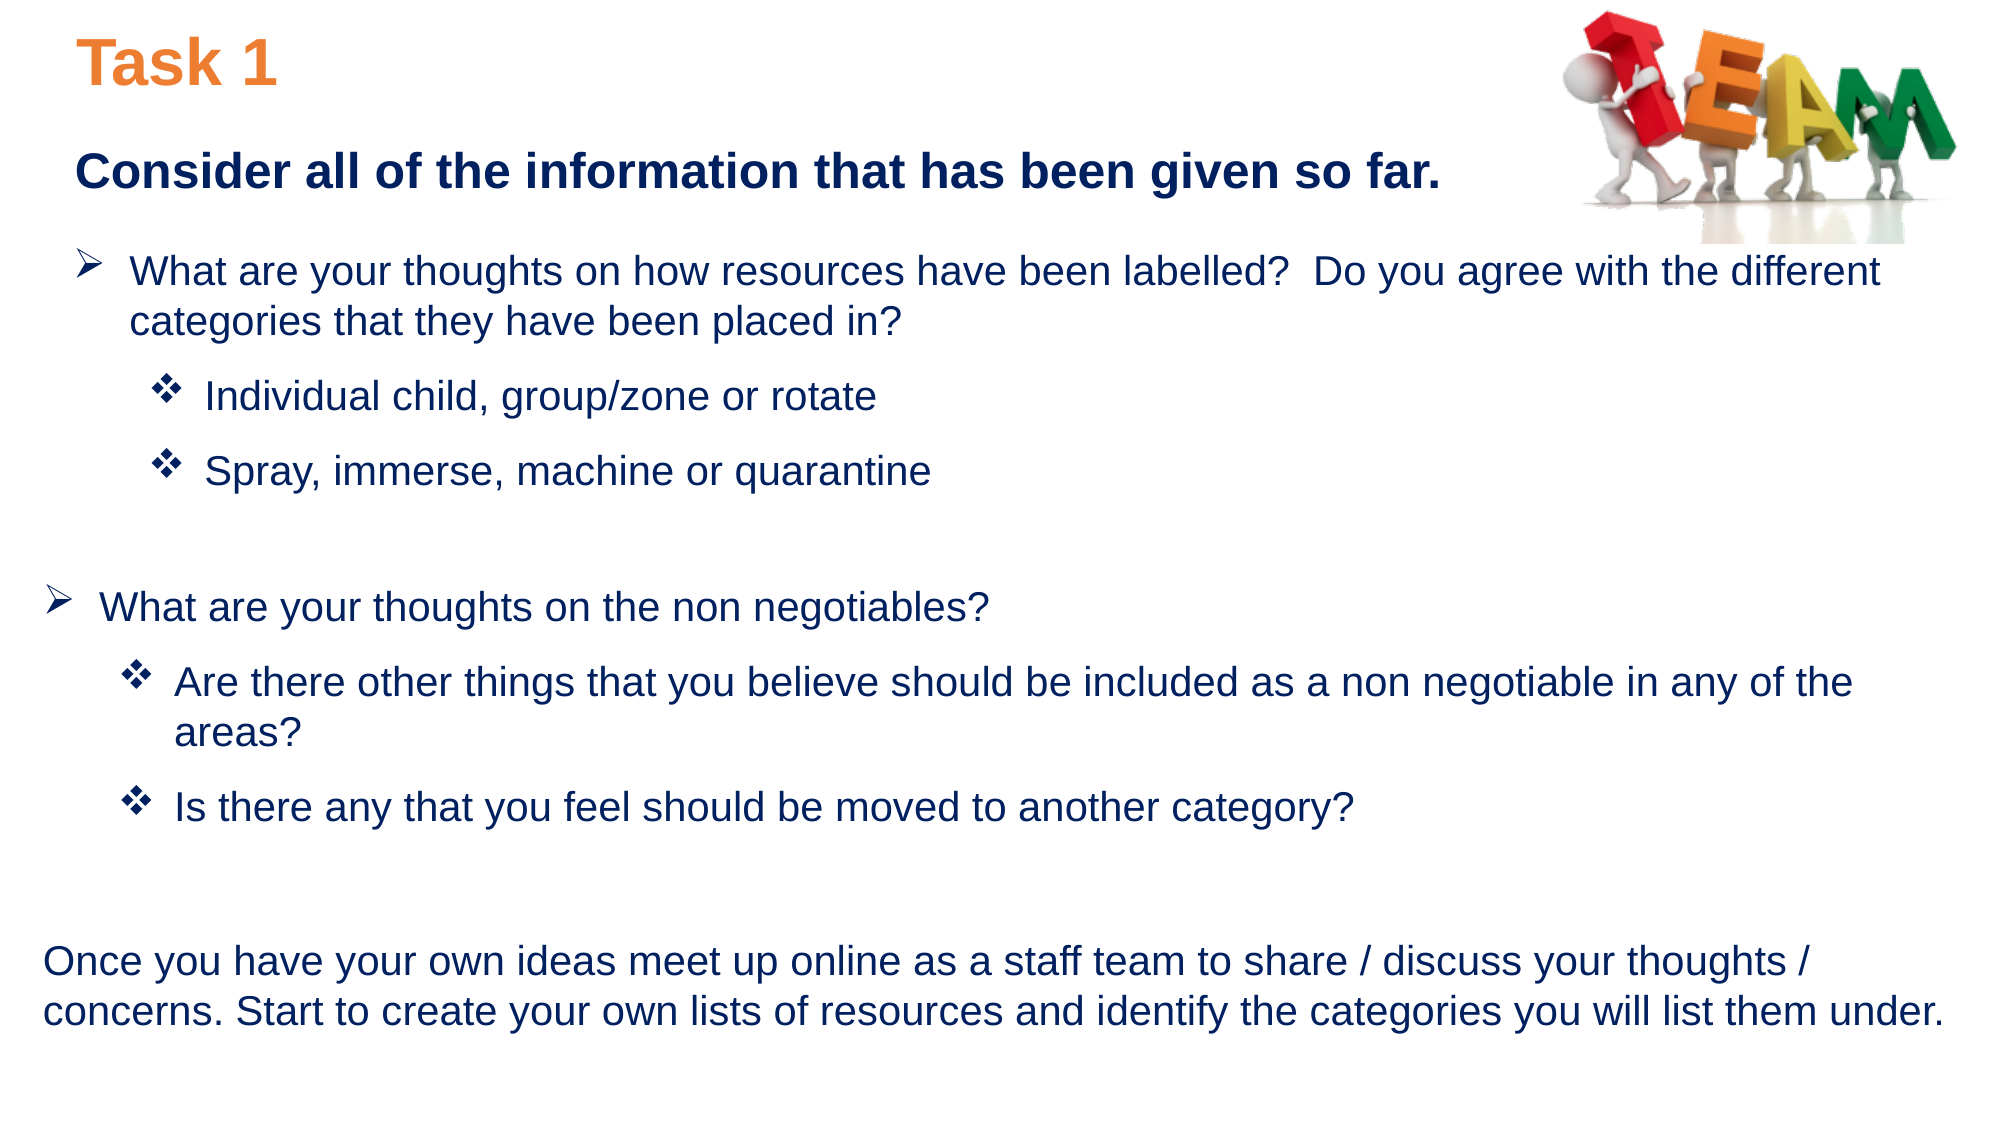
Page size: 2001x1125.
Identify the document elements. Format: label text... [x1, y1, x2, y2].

text_box Consider all of the information that has been given so far. [60, 130, 1547, 206]
text_box Once you have your own ideas meet up online as a staff team to share / discuss your thoughts / concerns. Start to create your own lists of resources and identify the categories you will list them under. [28, 926, 2000, 1042]
text_box What are your thoughts on how resources have been labelled? Do you agree with the different categories that they have been placed in? Individual child, group/zone or rotate Spray, immerse, machine or quarantine [58, 236, 1926, 502]
text_box Task 1 [61, 11, 294, 106]
picture [1547, 7, 1971, 244]
text_box What are your thoughts on the non negotiables? Are there other things that you believe should be included as a non negotiable in any of the areas? Is there any that you feel should be moved to another category? [28, 572, 1896, 838]
